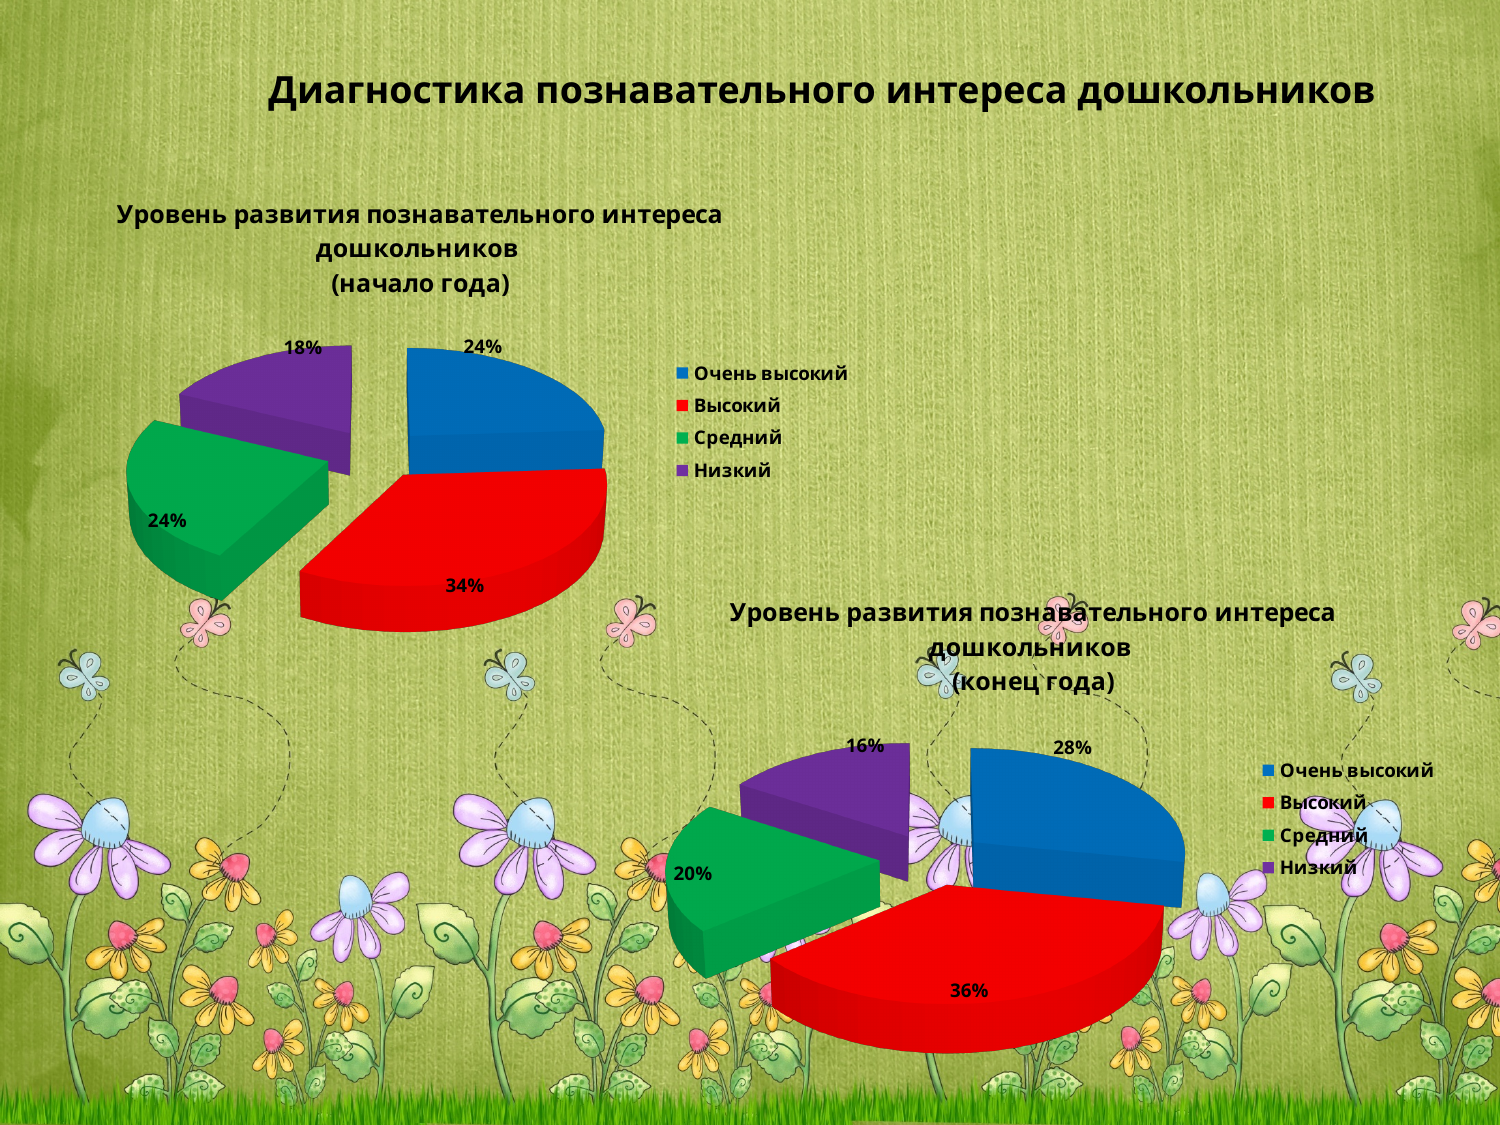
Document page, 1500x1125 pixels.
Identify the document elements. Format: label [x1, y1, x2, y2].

chart [81, 175, 1454, 1065]
picture [0, 0, 1500, 1125]
